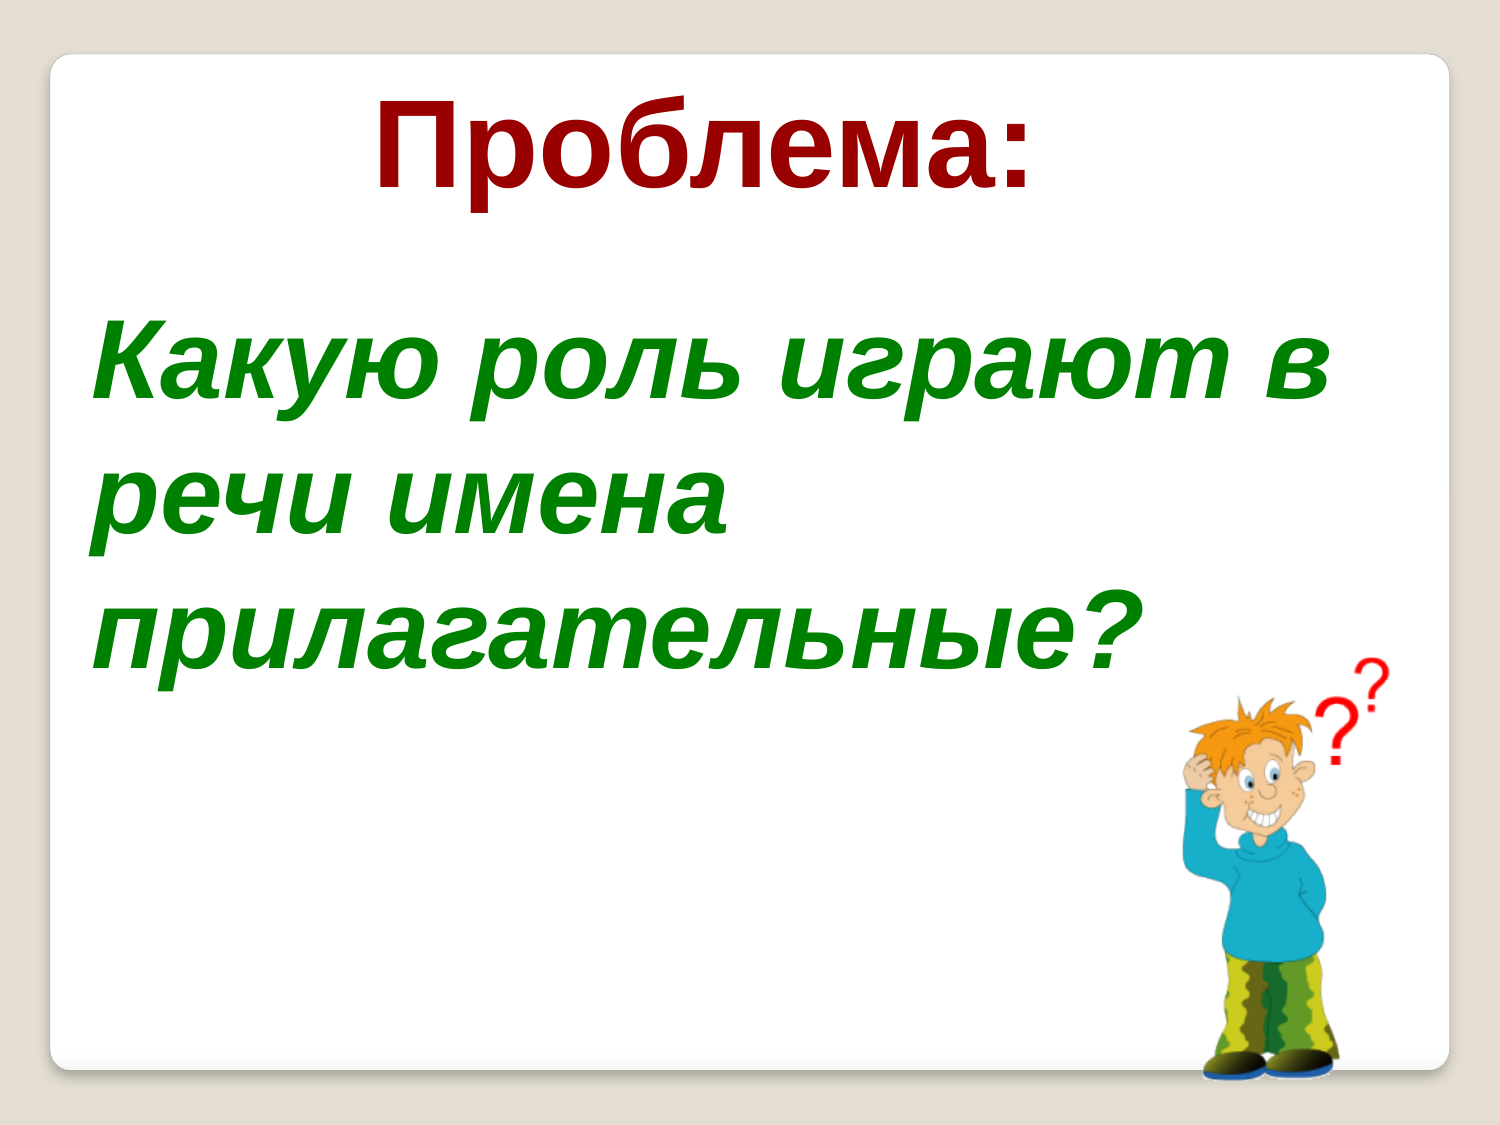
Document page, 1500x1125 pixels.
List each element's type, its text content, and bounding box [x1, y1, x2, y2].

picture [1174, 645, 1395, 1087]
text_box Какую роль играют в речи имена прилагательные? [76, 278, 1406, 699]
text_box Проблема: [219, 55, 1052, 221]
